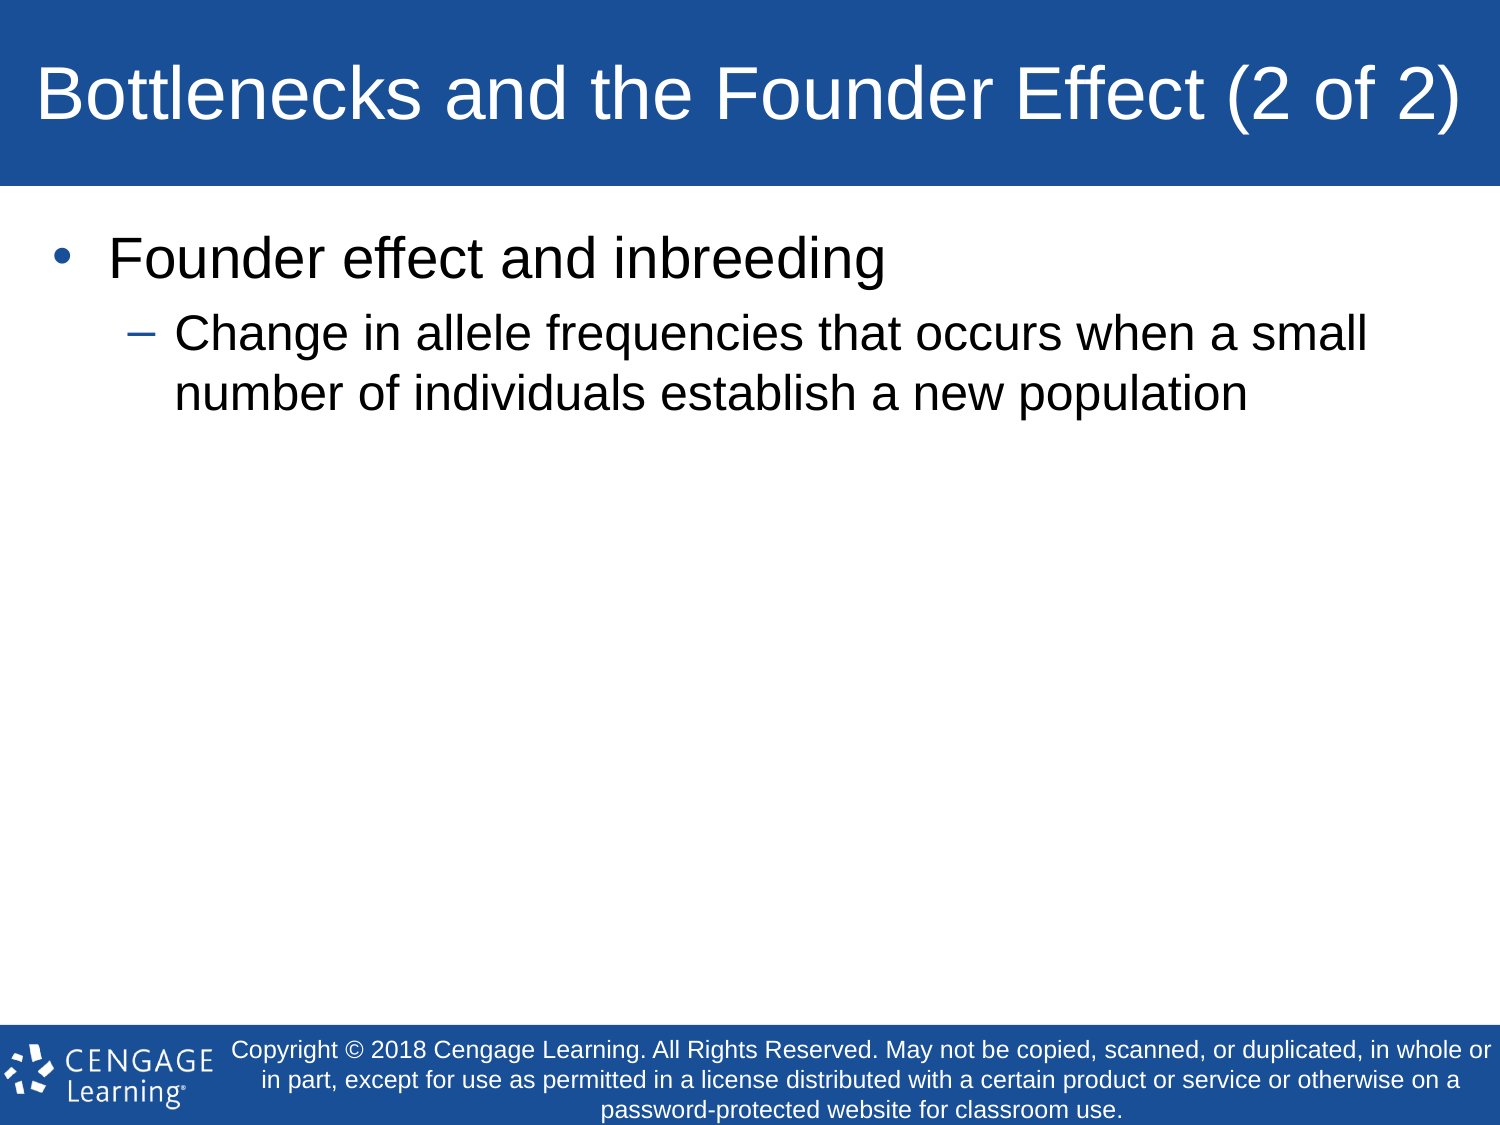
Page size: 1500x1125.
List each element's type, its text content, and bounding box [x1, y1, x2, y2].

list Founder effect and inbreeding Change in allele frequencies that occurs when a small number of individuals establish a new population [37, 212, 1475, 1005]
title Bottlenecks and the Founder Effect (2 of 2) [7, 4, 1493, 175]
picture [0, 1040, 216, 1113]
